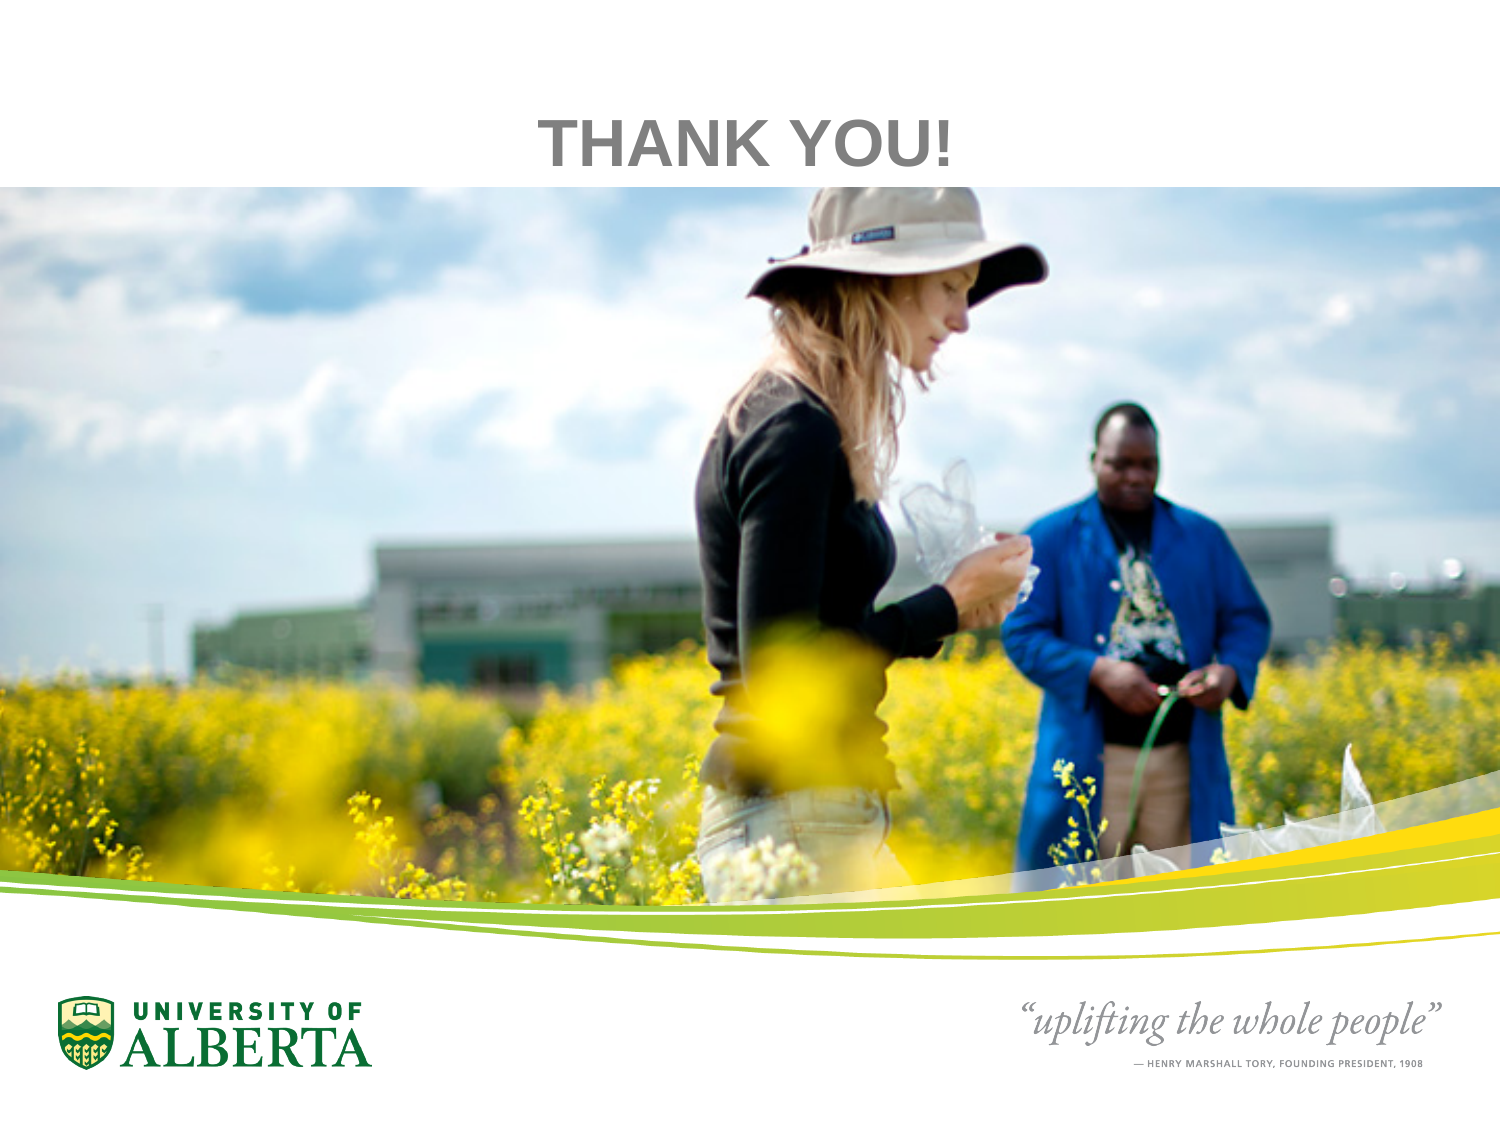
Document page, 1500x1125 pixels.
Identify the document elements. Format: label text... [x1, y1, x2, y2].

list Thank You! [45, 92, 1447, 189]
picture [0, 187, 1500, 1125]
